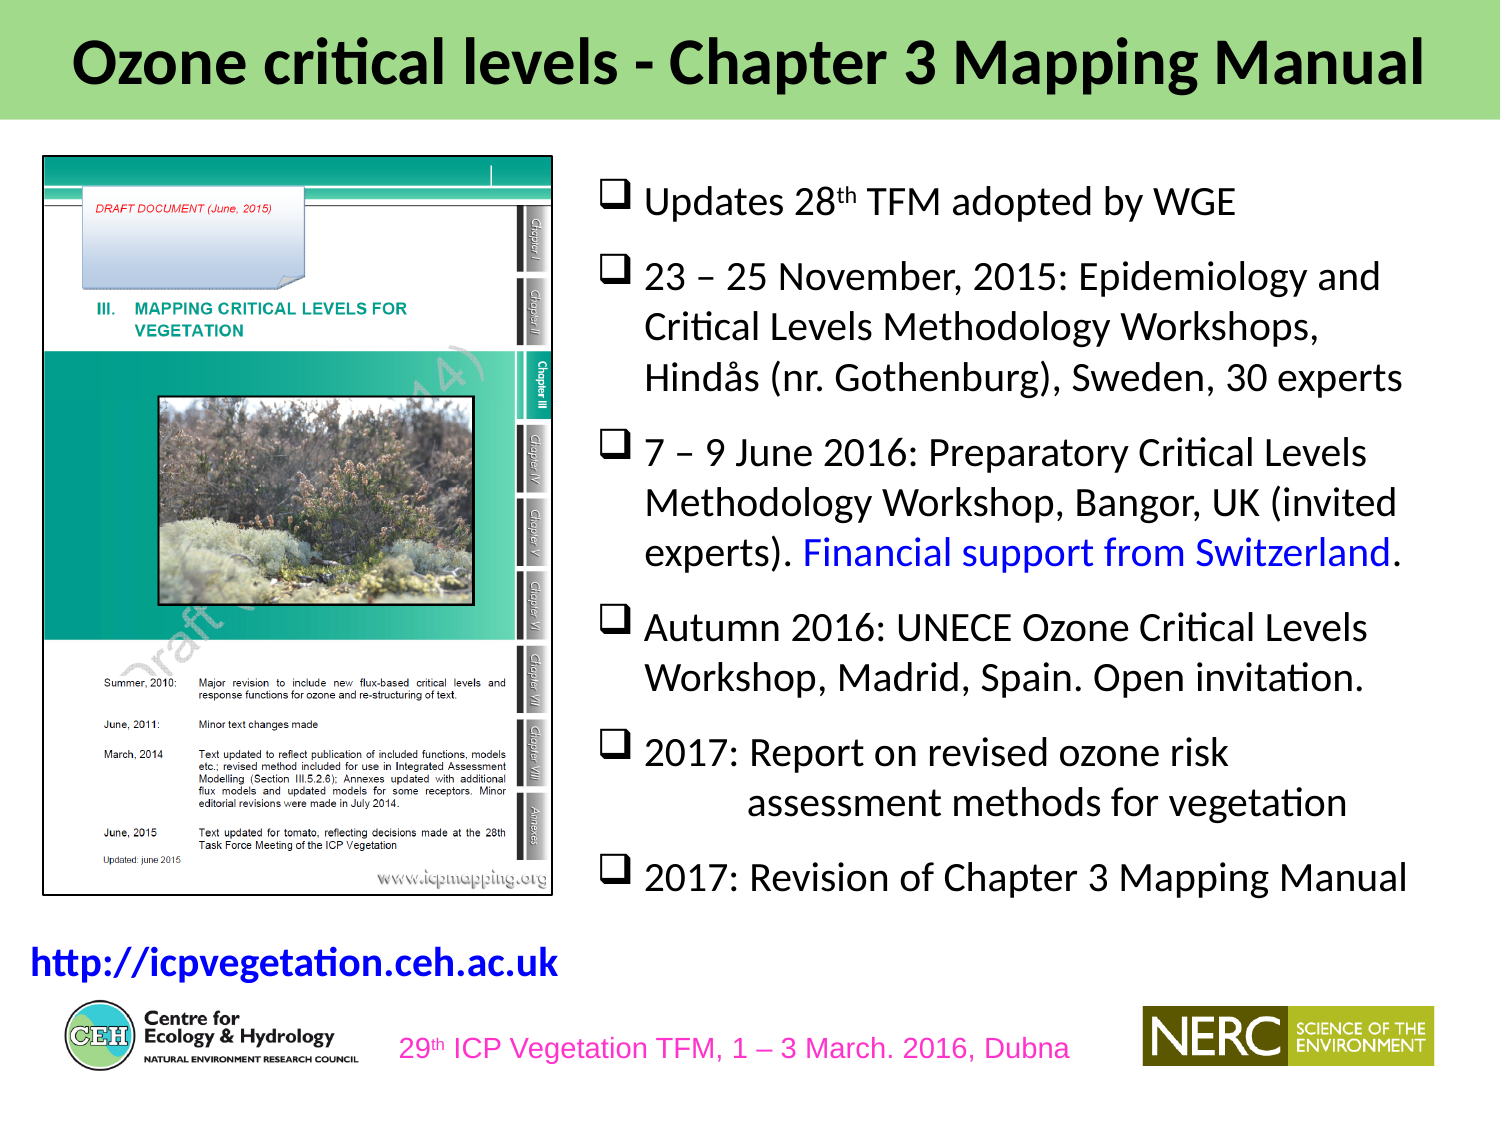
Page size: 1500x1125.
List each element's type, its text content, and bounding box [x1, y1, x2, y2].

text_box http://icpvegetation.ceh.ac.uk [15, 927, 583, 992]
text_box 29th ICP Vegetation TFM, 1 – 3 March. 2016, Dubna [383, 1022, 1117, 1073]
text_box Ozone critical levels - Chapter 3 Mapping Manual [0, 0, 1500, 120]
picture [63, 998, 359, 1071]
picture [1139, 1003, 1436, 1068]
text_box Updates 28th TFM adopted by WGE 23 – 25 November, 2015: Epidemiology and Critical Levels Methodology Workshops, Hindås (nr. Gothenburg), Sweden, 30 experts 7 – 9 June 2016: Preparatory Critical Levels Methodology Workshop, Bangor, UK (invited experts). Financial support from Switzerland. Autumn 2016: UNECE Ozone Critical Levels Workshop, Madrid, Spain. Open invitation. 2017: Report on revised ozone risk assessment methods for vegetation 2017: Revision of Chapter 3 Mapping Manual [582, 166, 1447, 907]
picture [44, 156, 552, 894]
